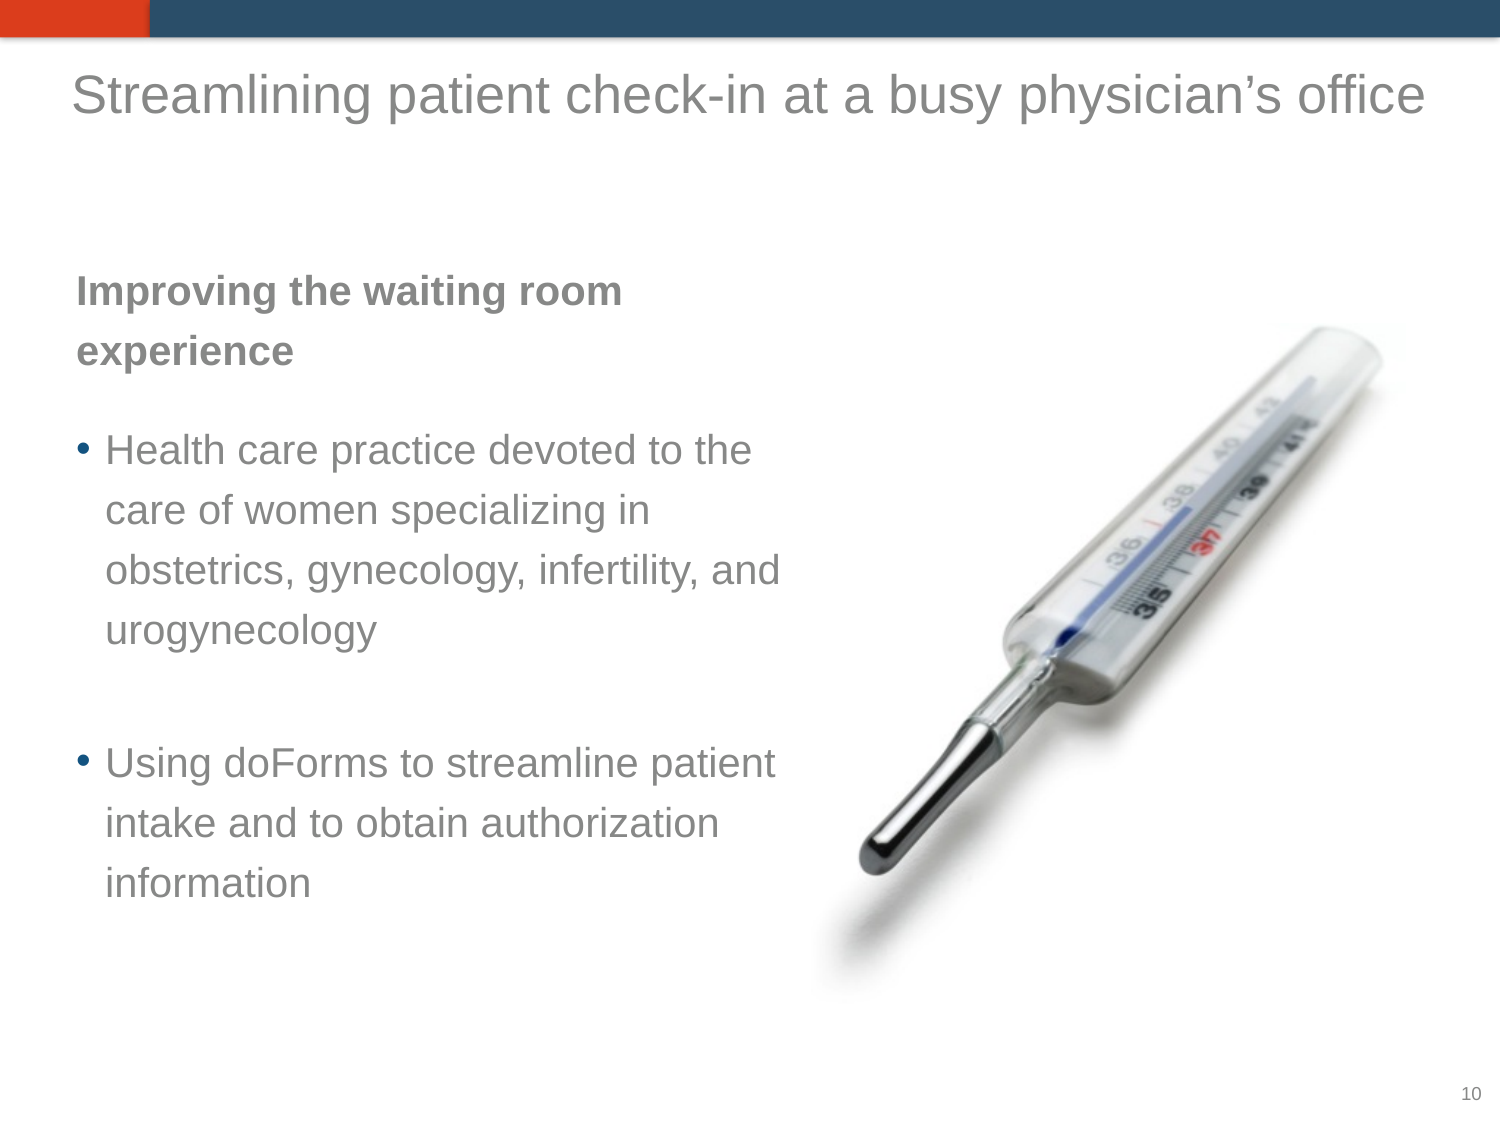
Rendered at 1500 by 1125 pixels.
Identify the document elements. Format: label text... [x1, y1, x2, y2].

list Health care practice devoted to the care of women specializing in obstetrics, gynecology, infertility, and urogynecology Using doForms to streamline patient intake and to obtain authorization information [76, 413, 806, 976]
picture [811, 322, 1407, 1010]
title Streamlining patient check-in at a busy physician’s office [0, 59, 1500, 126]
list Improving the waiting room experience [76, 253, 708, 374]
